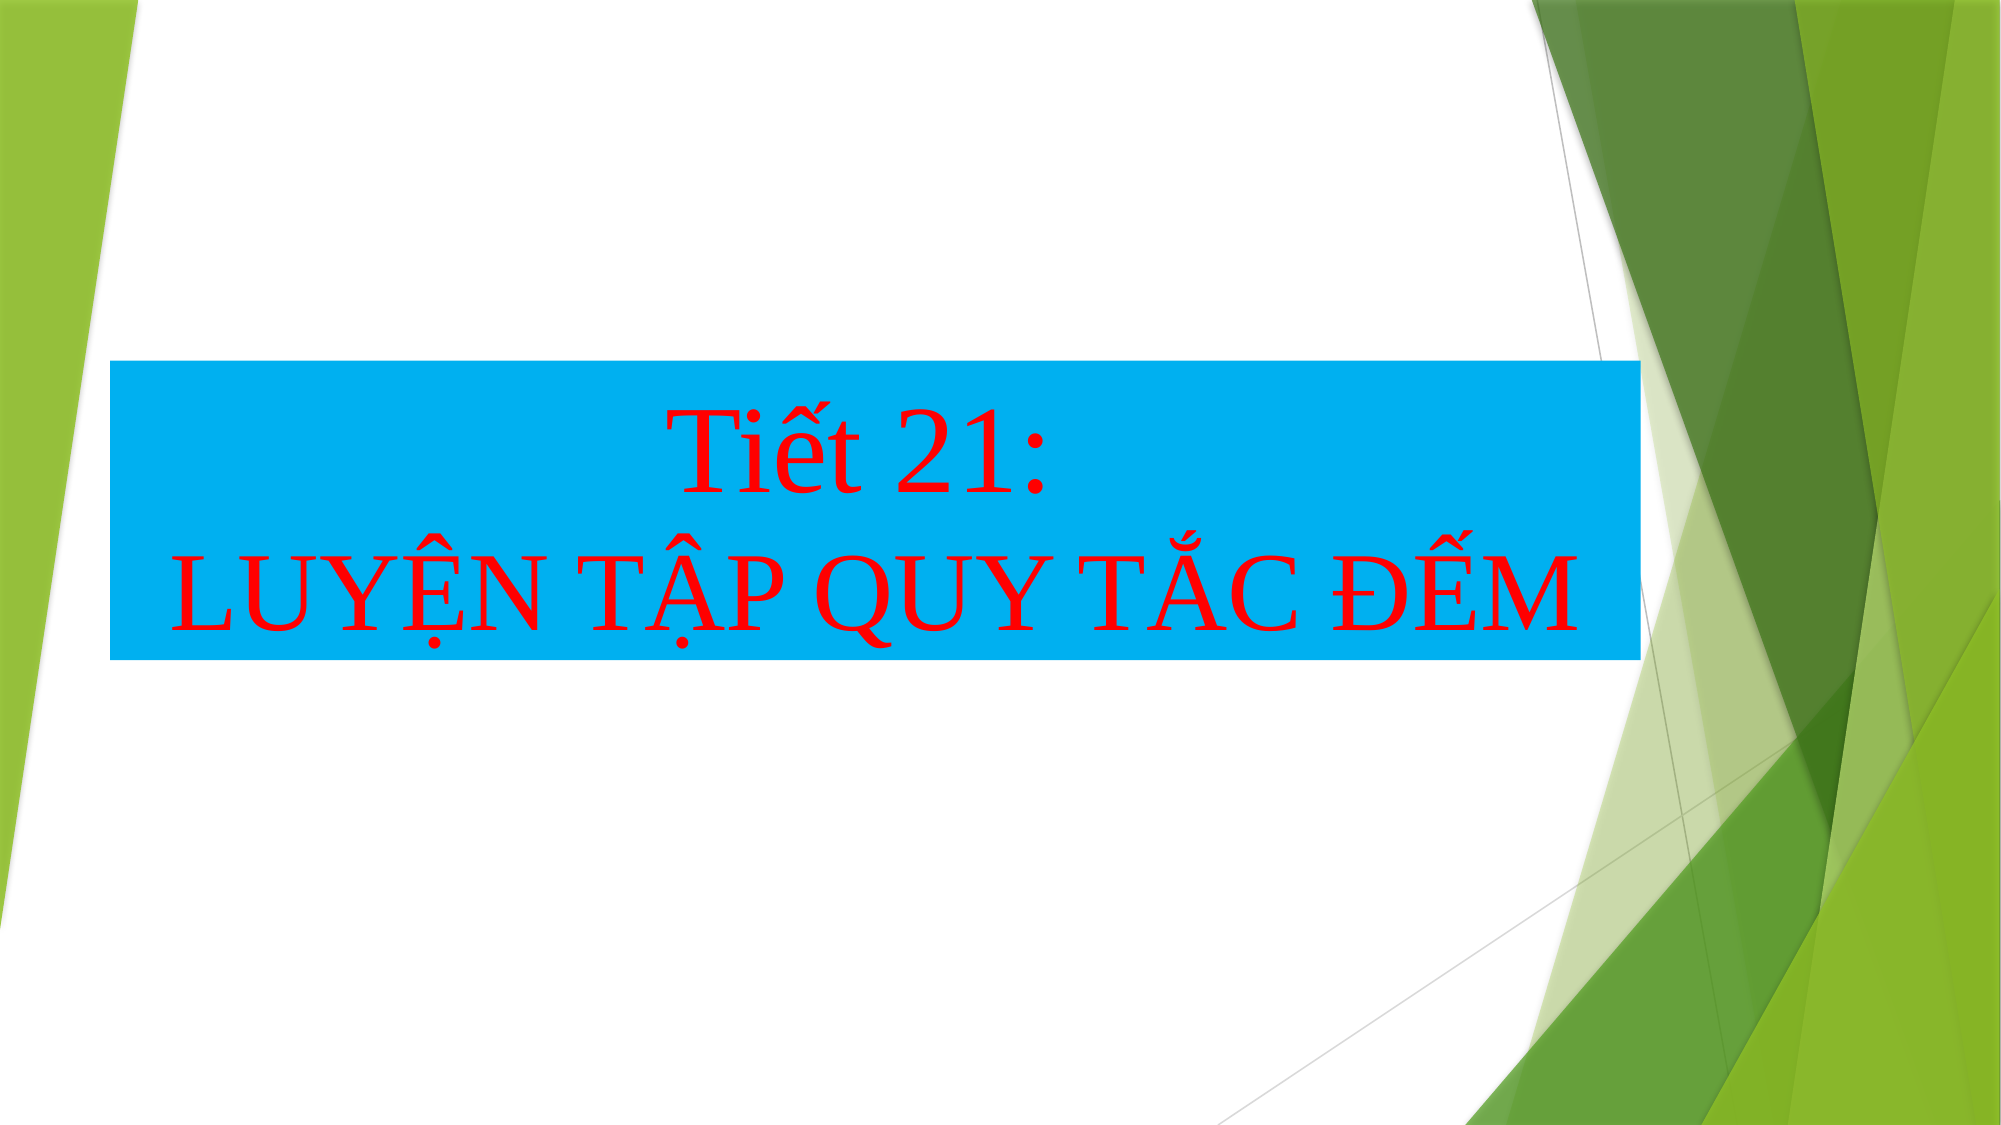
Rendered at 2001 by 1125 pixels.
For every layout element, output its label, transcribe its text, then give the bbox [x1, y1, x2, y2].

text_box Tiết 21: LUYỆN TẬP QUY TẮC ĐẾM [110, 360, 1641, 661]
